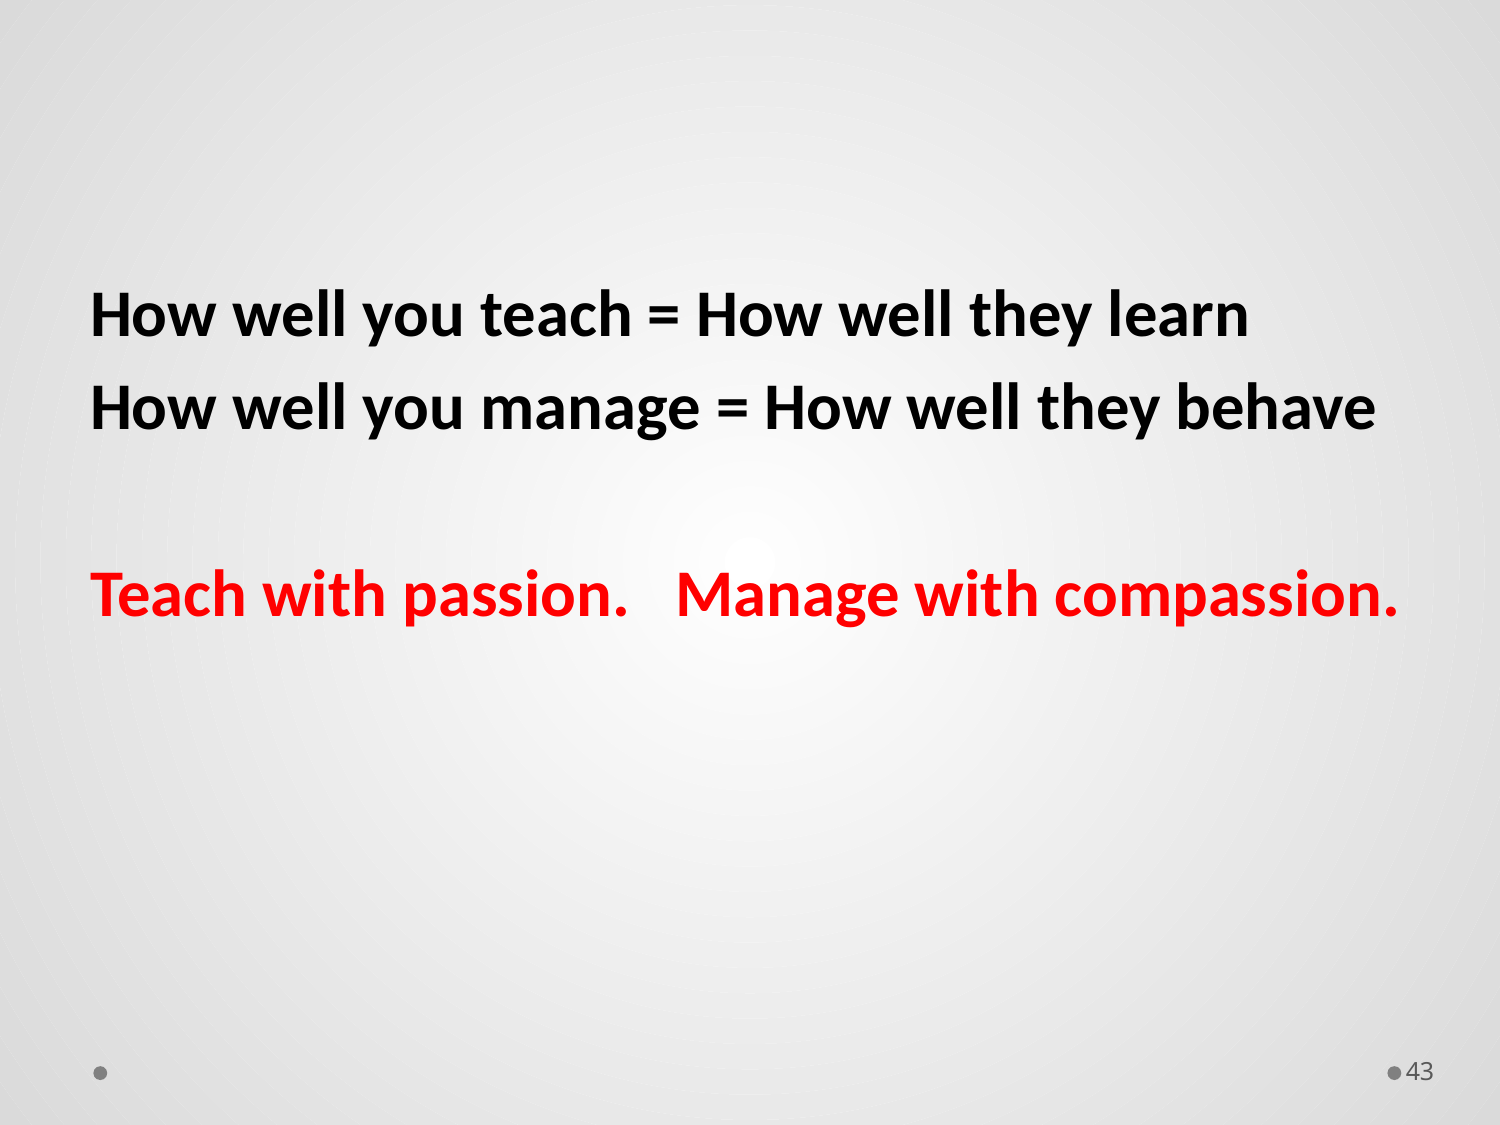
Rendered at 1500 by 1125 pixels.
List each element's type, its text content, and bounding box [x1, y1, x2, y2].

slide_number 43 [1401, 1042, 1494, 1103]
list How well you teach = How well they learn How well you manage = How well they behave Teach with passion. Manage with compassion. [75, 262, 1425, 1005]
